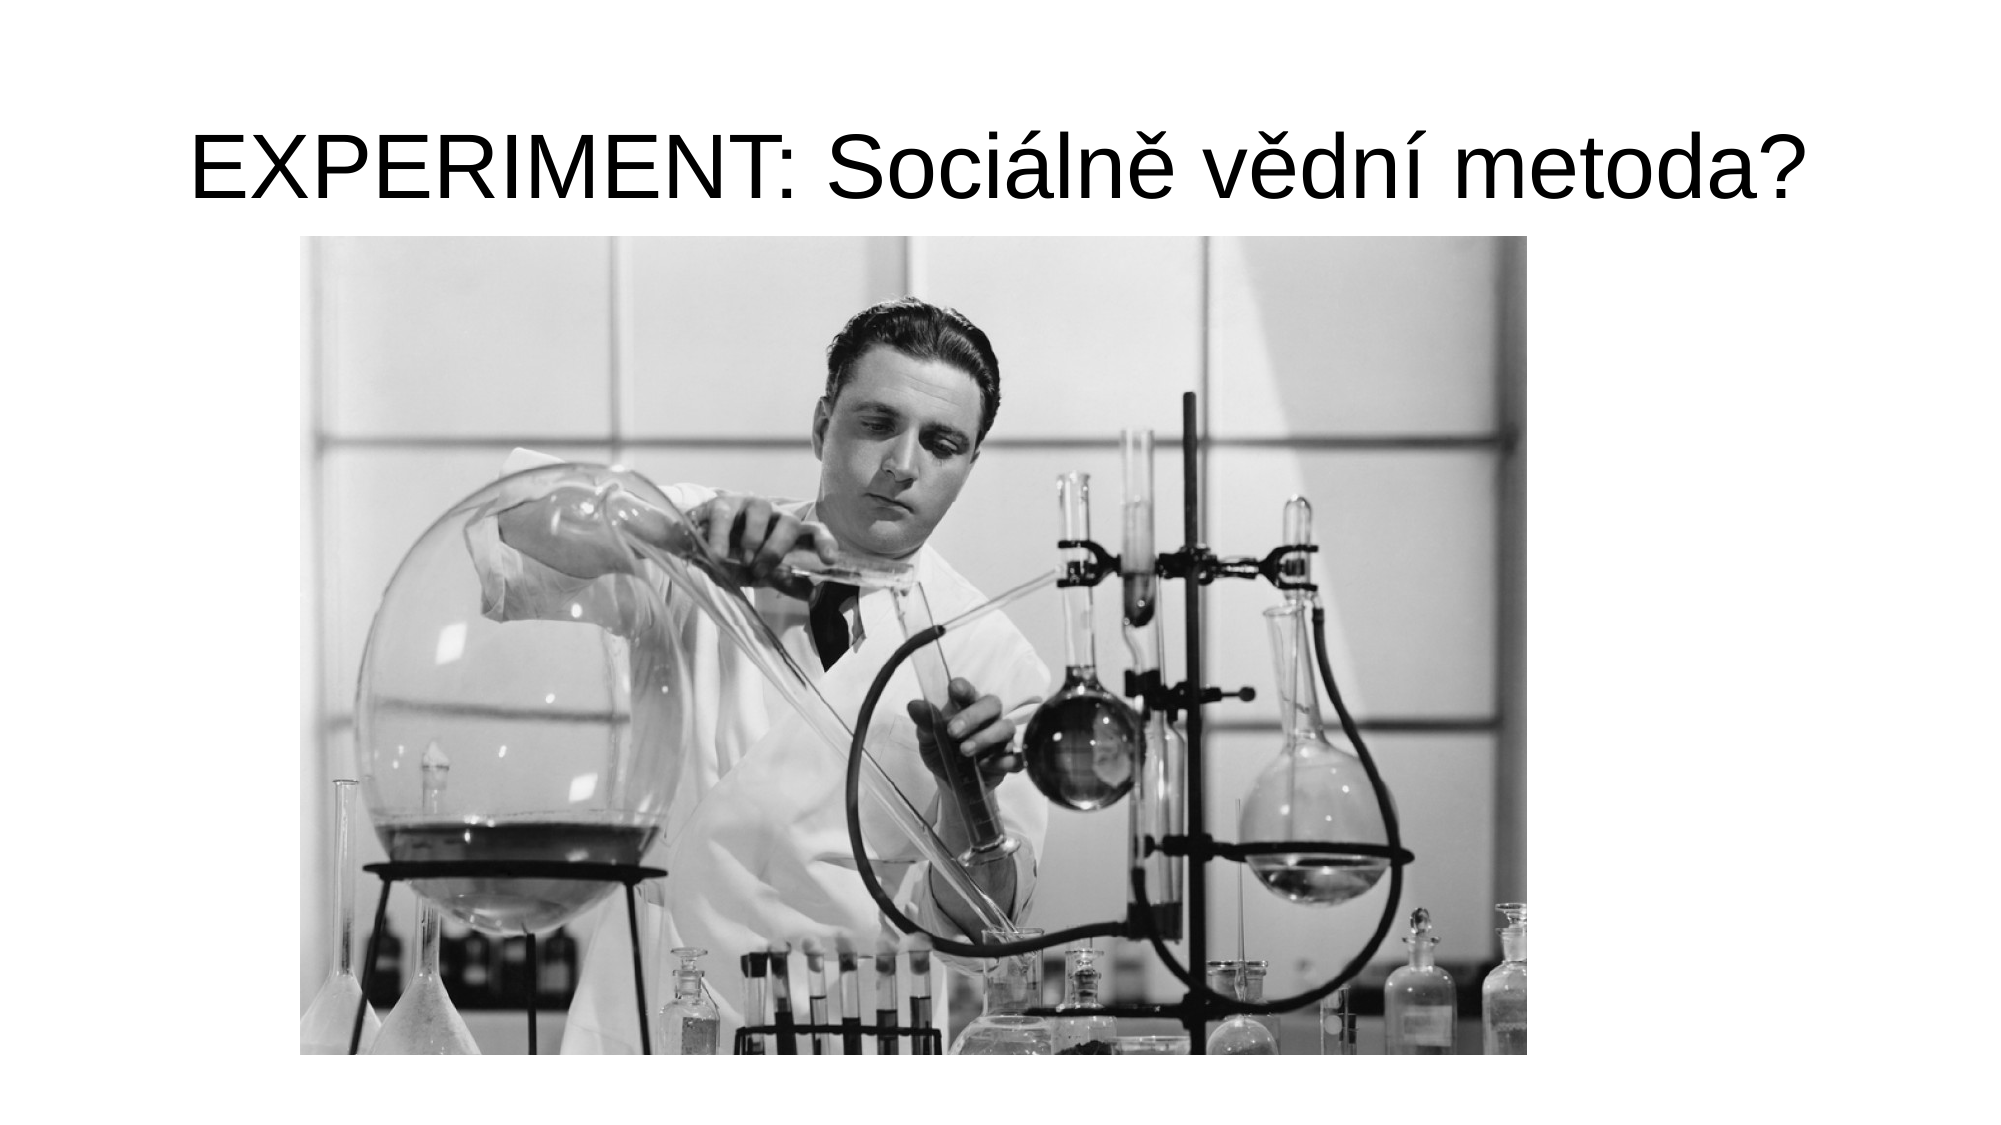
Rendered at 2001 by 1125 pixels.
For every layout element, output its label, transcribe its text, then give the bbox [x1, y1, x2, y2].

title EXPERIMENT: Sociálně vědní metoda? [137, 59, 1863, 278]
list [299, 236, 1527, 1055]
